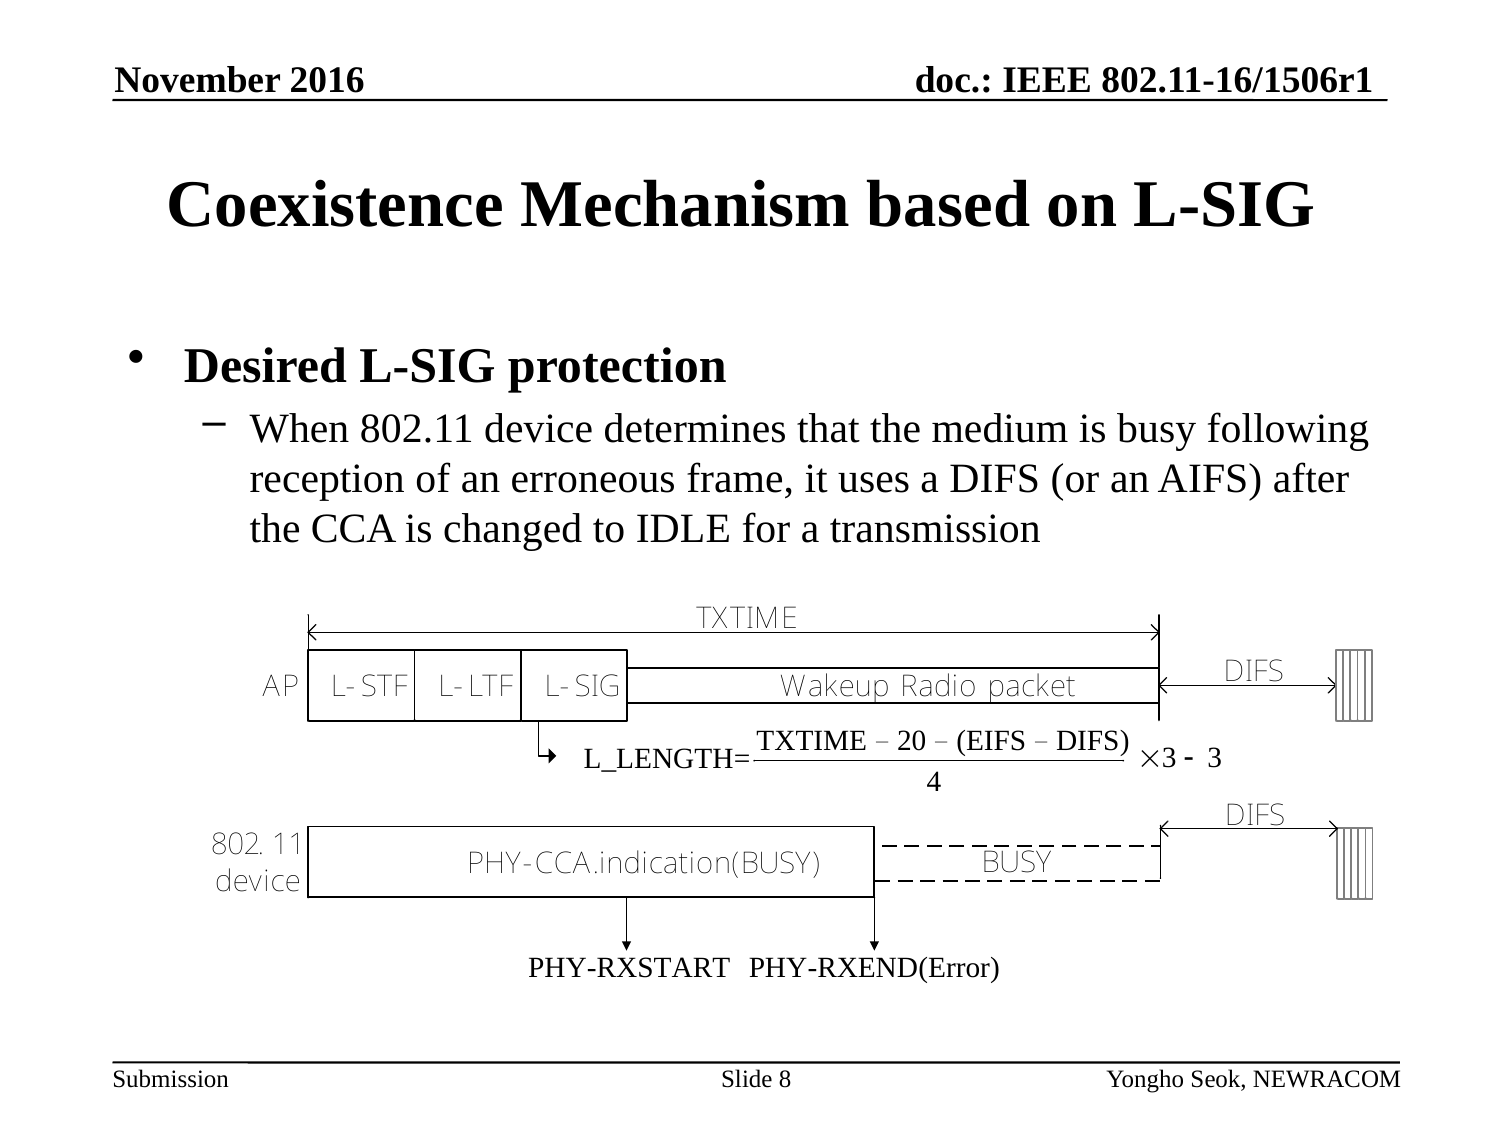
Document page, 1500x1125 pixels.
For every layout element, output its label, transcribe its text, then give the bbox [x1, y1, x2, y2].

title Coexistence Mechanism based on L-SIG [112, 112, 1388, 288]
footer Yongho Seok, NEWRACOM [1099, 1061, 1402, 1093]
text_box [199, 599, 1376, 988]
slide_number Slide 8 [712, 1061, 800, 1093]
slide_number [114, 54, 368, 101]
list Desired L-SIG protection When 802.11 device determines that the medium is busy following reception of an erroneous frame, it uses a DIFS (or an AIFS) after the CCA is changed to IDLE for a transmission [112, 324, 1388, 1001]
